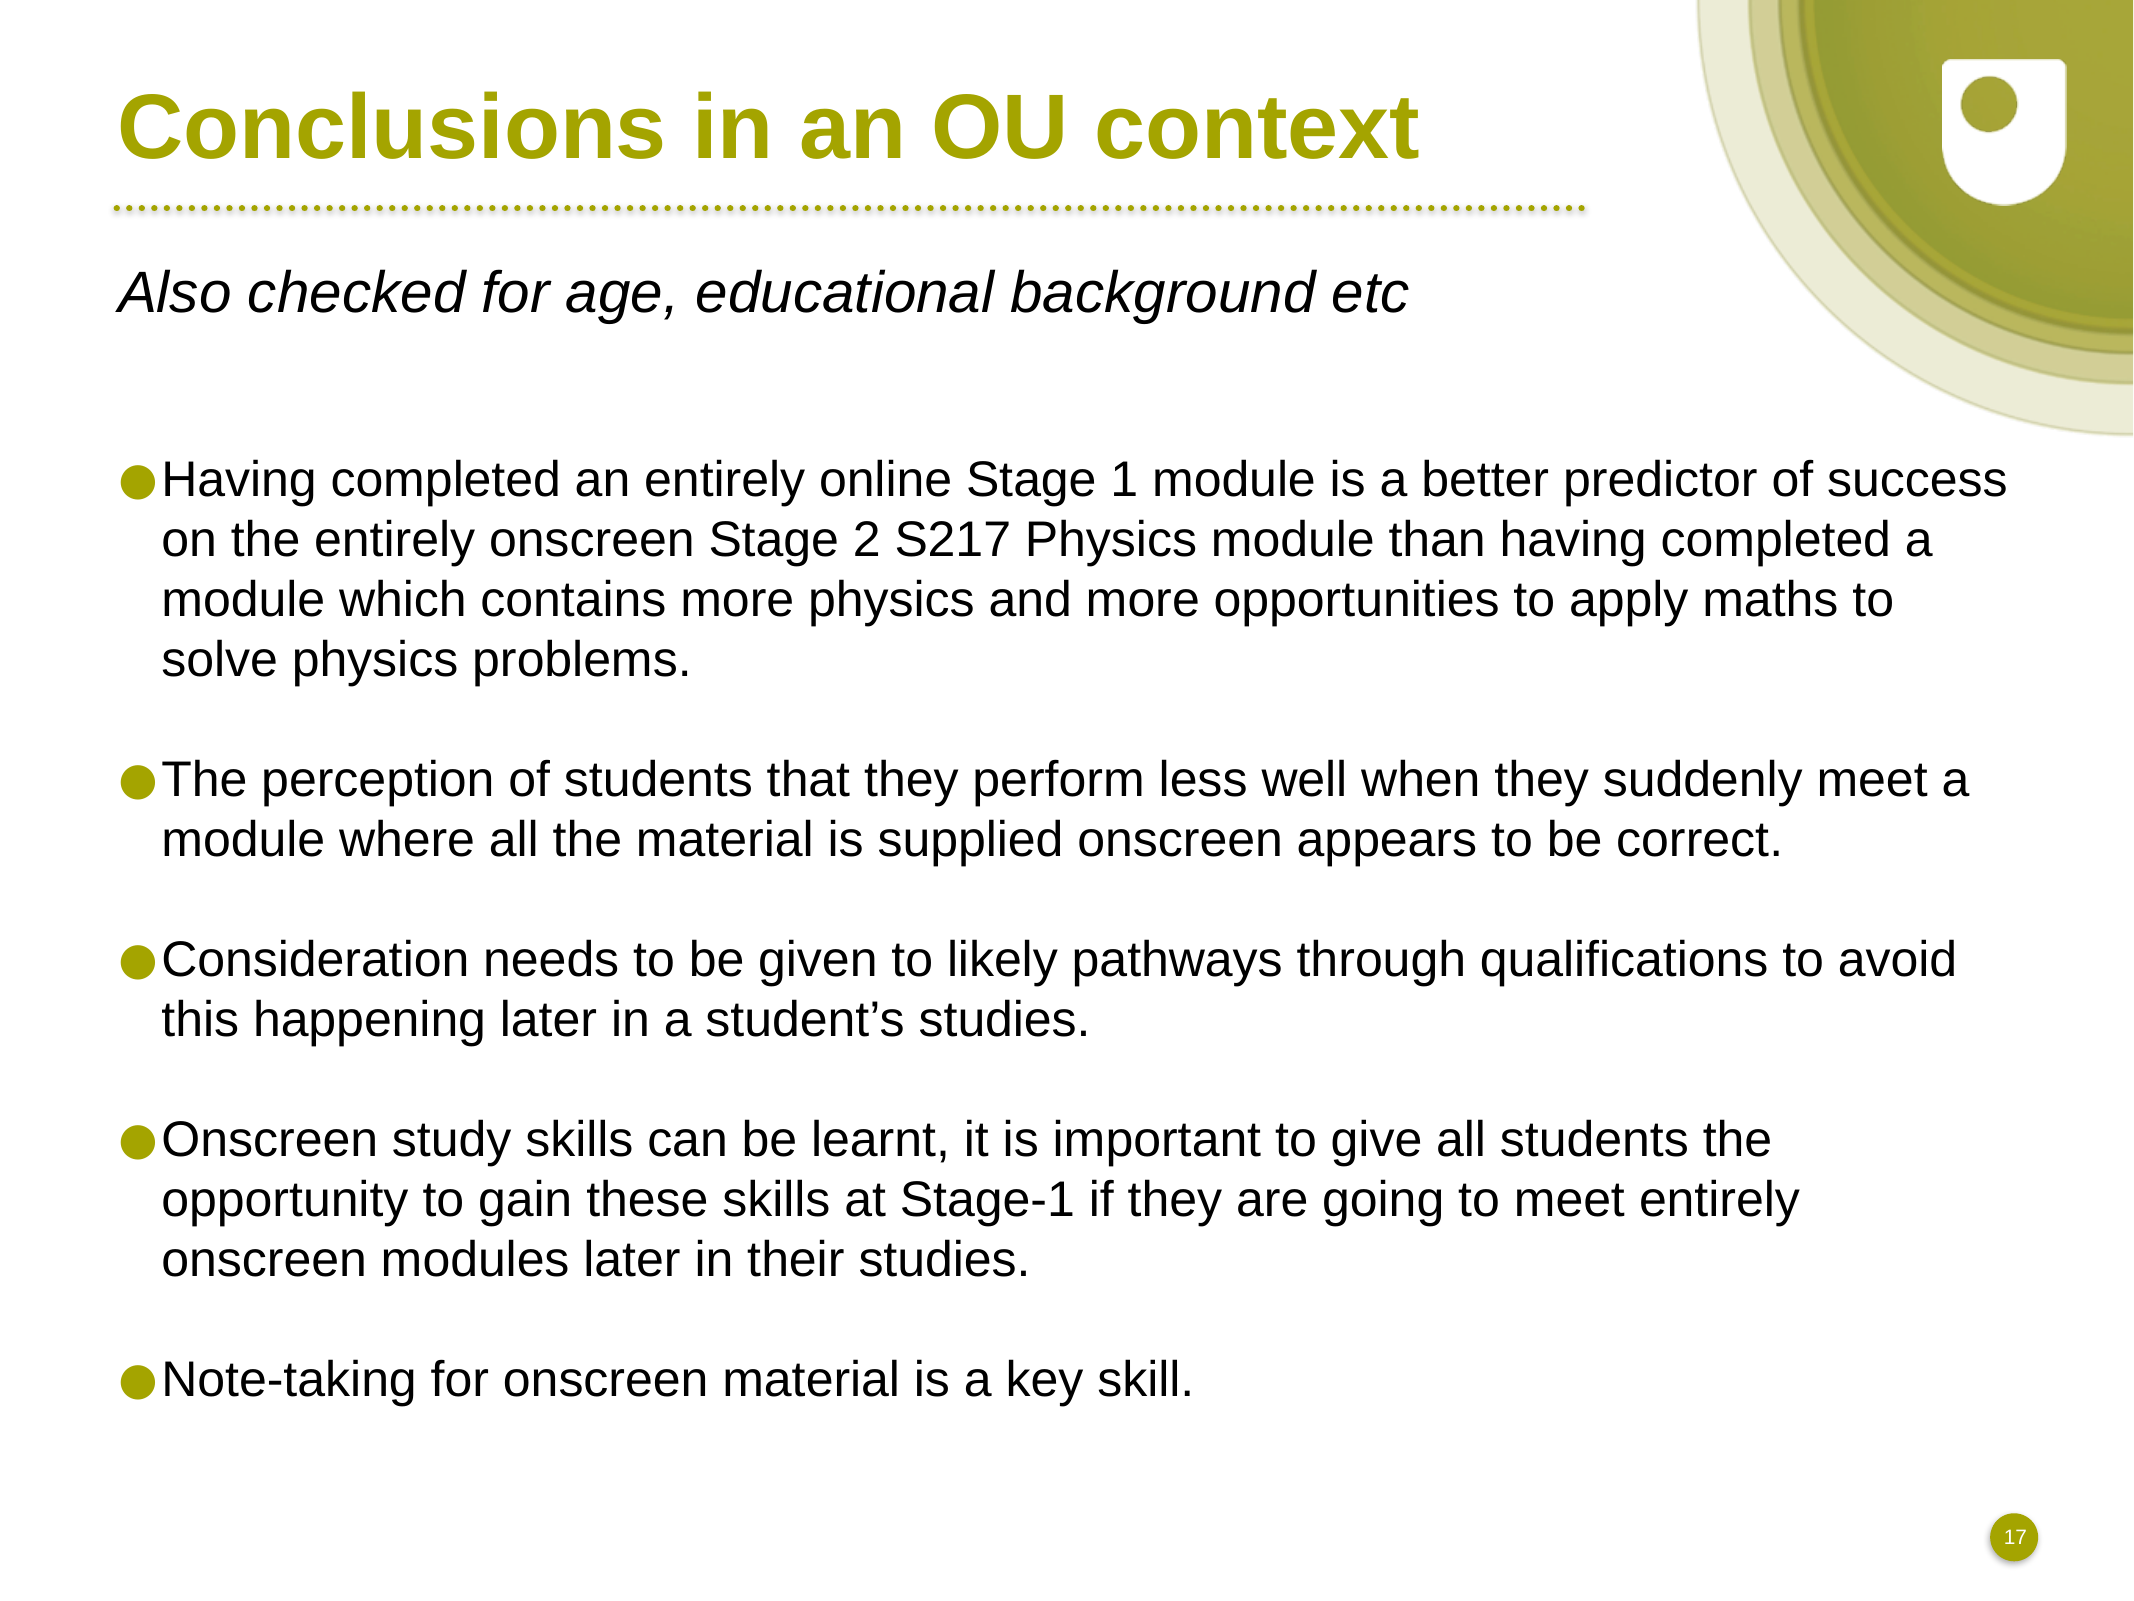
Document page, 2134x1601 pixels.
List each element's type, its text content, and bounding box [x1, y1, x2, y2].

picture [1643, 0, 2134, 488]
title Conclusions in an OU context [117, 68, 1678, 204]
slide_number 17 [1974, 1493, 2057, 1579]
list Having completed an entirely online Stage 1 module is a better predictor of success on the entirely onscreen Stage 2 S217 Physics module than having completed a module which contains more physics and more opportunities to apply maths to solve physics problems. The perception of students that they perform less well when they suddenly meet a module where all the material is supplied onscreen appears to be correct. Consideration needs to be given to likely pathways through qualifications to avoid this happening later in a student’s studies. Onscreen study skills can be learnt, it is important to give all students the opportunity to gain these skills at Stage-1 if they are going to meet entirely onscreen modules later in their studies. Note-taking for onscreen material is a key skill. [118, 446, 2018, 1468]
subtitle Also checked for age, educational background etc [118, 253, 1678, 325]
